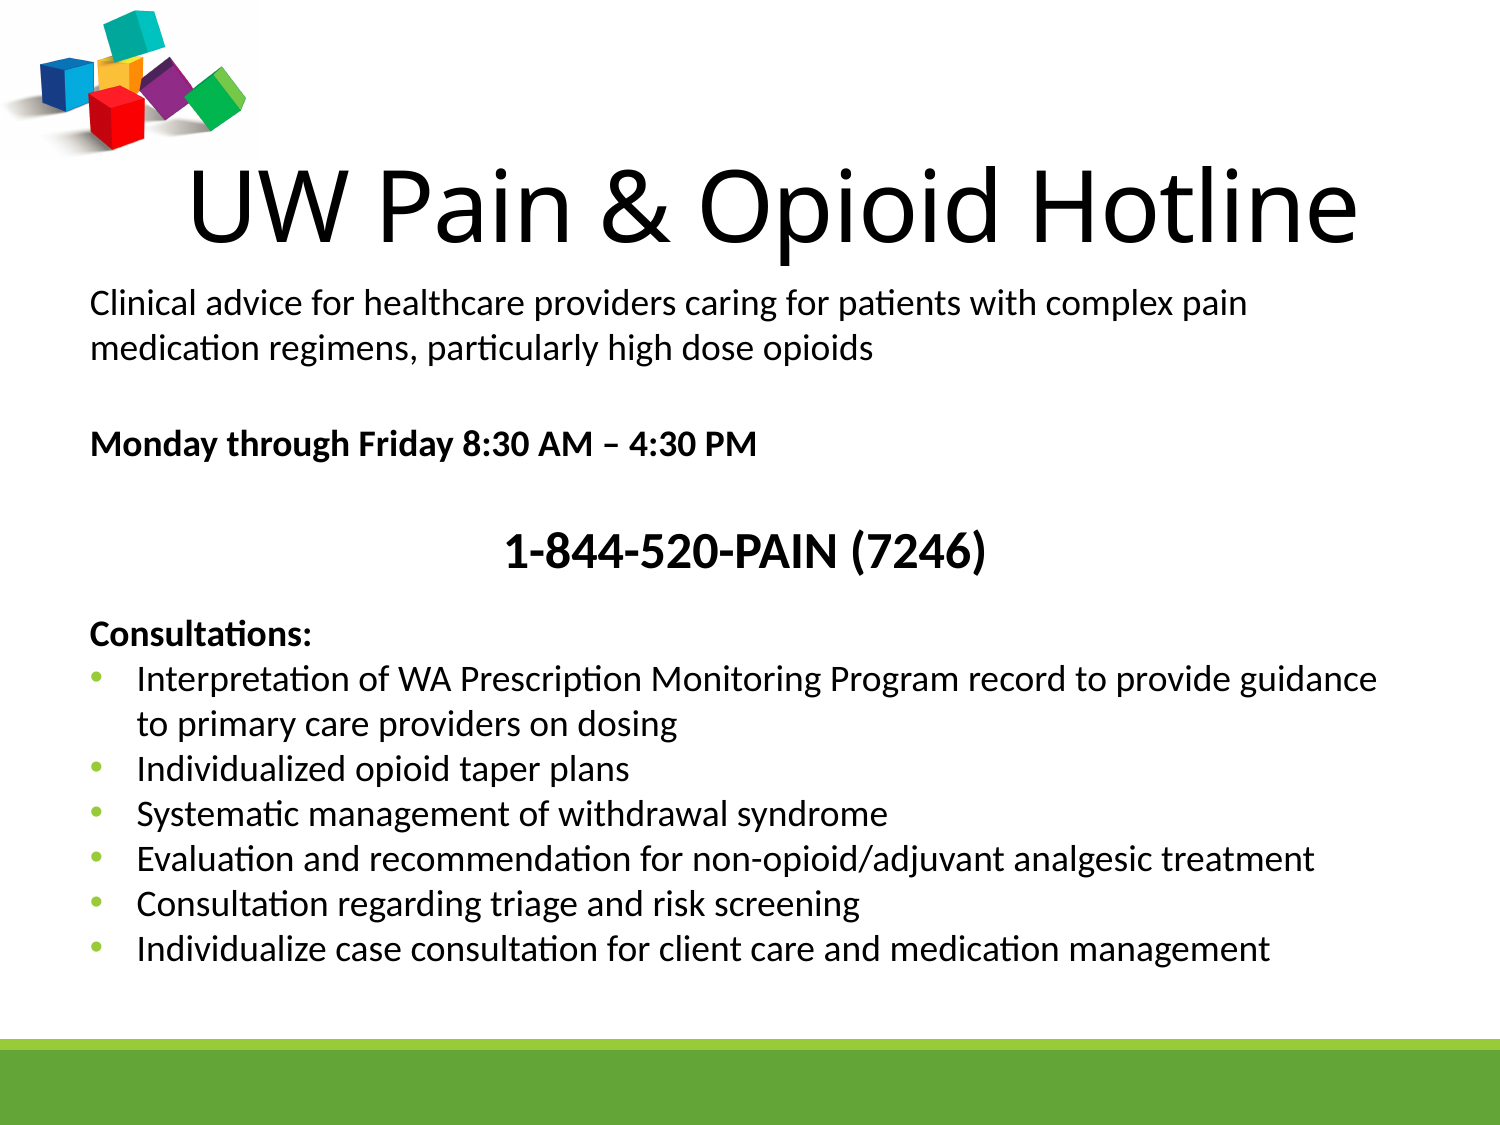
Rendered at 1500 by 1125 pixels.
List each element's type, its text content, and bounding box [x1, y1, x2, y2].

text_box Clinical advice for healthcare providers caring for patients with complex pain medication regimens, particularly high dose opioids Monday through Friday 8:30 AM – 4:30 PM 1-844-520-PAIN (7246) Consultations: Interpretation of WA Prescription Monitoring Program record to provide guidance to primary care providers on dosing Individualized opioid taper plans Systematic management of withdrawal syndrome Evaluation and recommendation for non-opioid/adjuvant analgesic treatment Consultation regarding triage and risk screening Individualize case consultation for client care and medication management [75, 270, 1416, 1025]
title UW Pain & Opioid Hotline [170, 123, 1386, 270]
